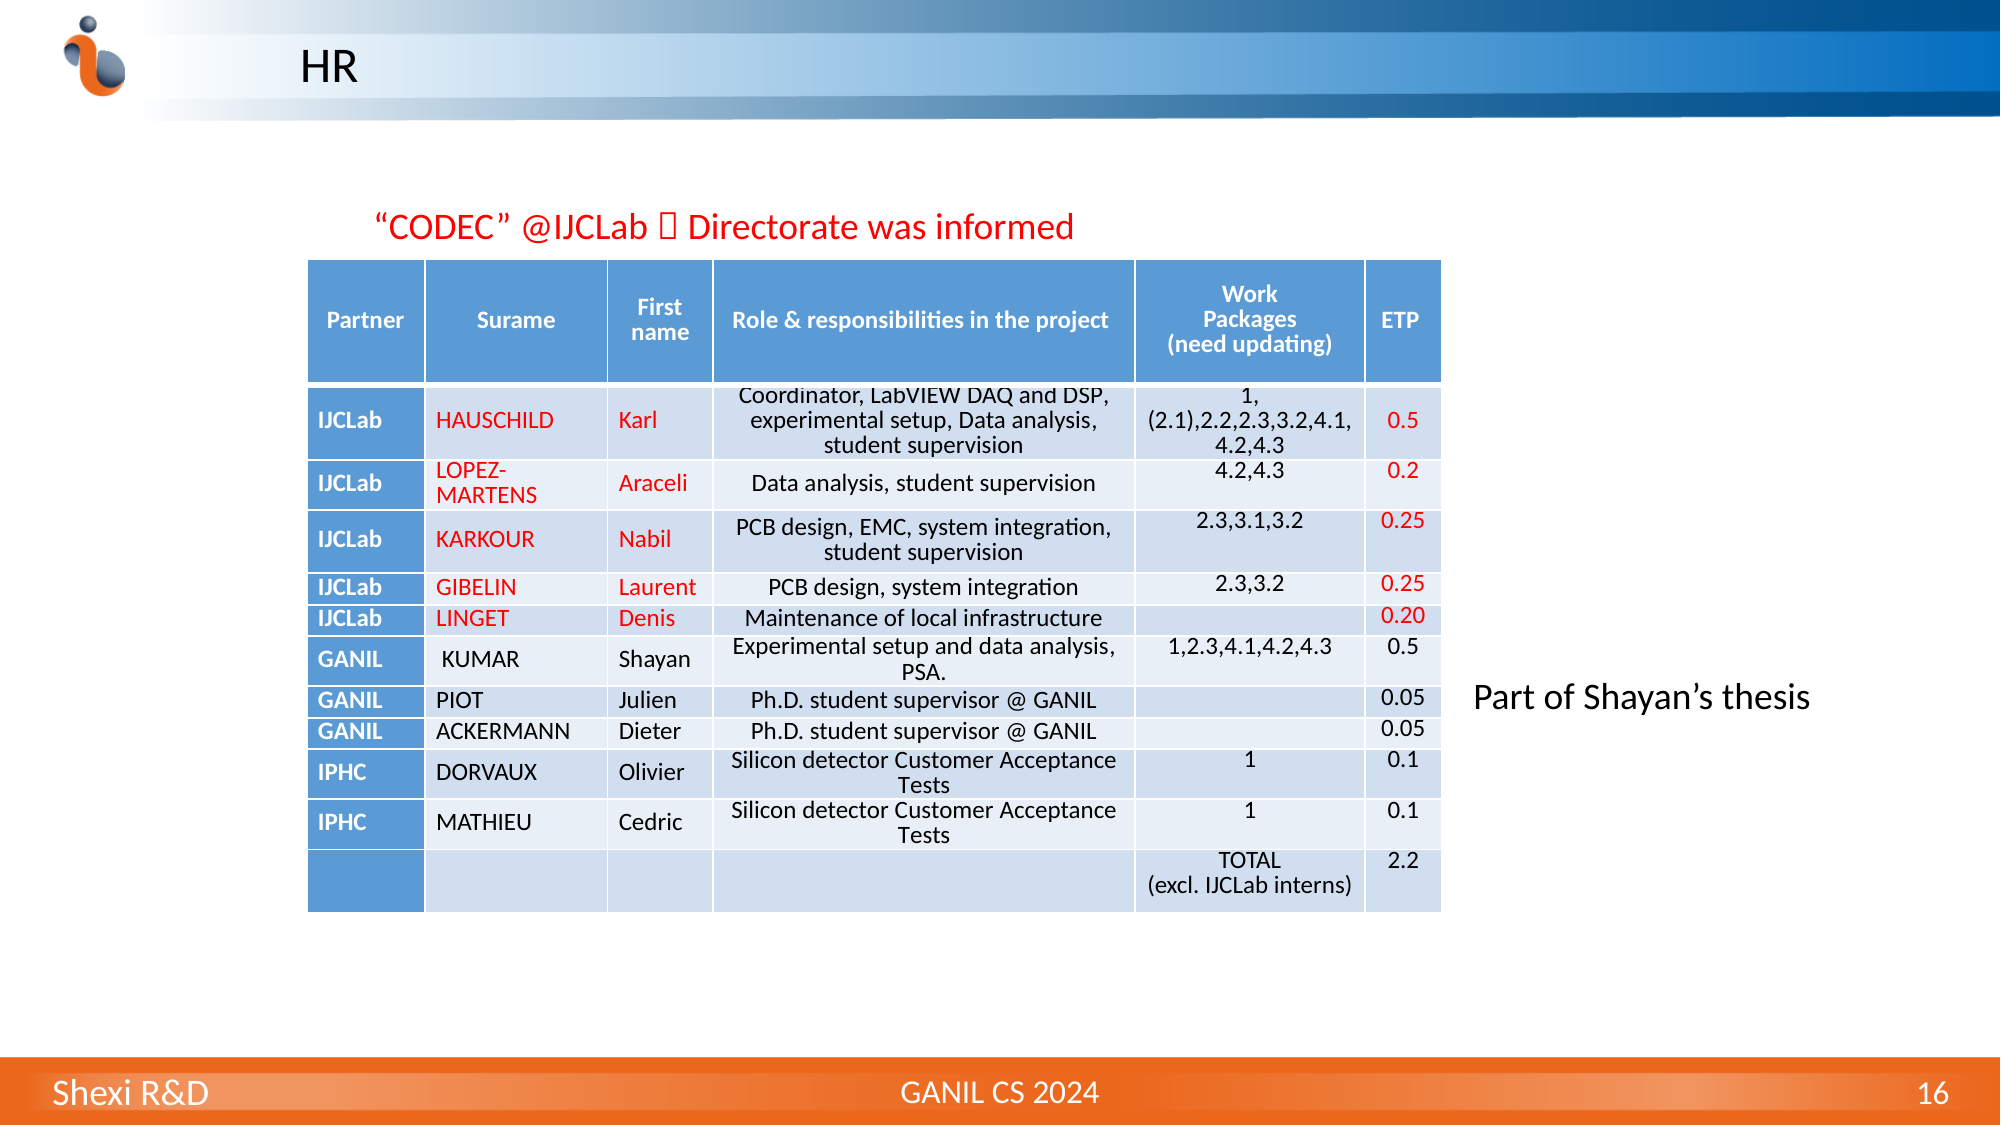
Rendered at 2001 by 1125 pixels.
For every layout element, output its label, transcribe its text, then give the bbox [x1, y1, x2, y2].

table_cell 1,2.3,4.1,4.2,4.3 [1136, 637, 1364, 685]
table_cell 4.2,4.3 [1136, 461, 1364, 509]
table_cell PIOT [426, 687, 607, 717]
table_header Role & responsibilities in the project [714, 260, 1134, 382]
table_cell 2.3,3.1,3.2 [1136, 511, 1364, 572]
table_cell Silicon detector Customer Acceptance Tests [714, 800, 1134, 849]
table_cell 0.5 [1366, 637, 1441, 685]
table_cell Araceli [608, 461, 712, 509]
table_cell 0.20 [1366, 606, 1441, 635]
table_cell Data analysis, student supervision [714, 461, 1134, 509]
picture [0, 0, 2000, 1125]
table_cell IPHC [308, 800, 424, 849]
table_cell Ph.D. student supervisor @ GANIL [714, 719, 1134, 748]
table_cell Nabil [608, 511, 712, 572]
table_cell Julien [608, 687, 712, 717]
table_cell 1,(2.1),2.2,2.3,3.2,4.1,4.2,4.3 [1136, 388, 1364, 459]
table_cell Laurent [608, 574, 712, 604]
table_cell IJCLab [308, 606, 424, 635]
table_cell 0.05 [1366, 687, 1441, 717]
table_cell [1136, 719, 1364, 748]
slide_number Shexi R&D [37, 1060, 486, 1121]
table_cell DORVAUX [426, 750, 607, 798]
table_cell KARKOUR [426, 511, 607, 572]
table_cell 1 [1136, 750, 1364, 798]
table_cell Shayan [608, 637, 712, 685]
table_cell Ph.D. student supervisor @ GANIL [714, 687, 1134, 717]
table_cell LOPEZ-MARTENS [426, 461, 607, 509]
table_cell IJCLab [308, 388, 424, 459]
table_cell HAUSCHILD [426, 388, 607, 459]
table_cell [426, 850, 607, 912]
table_cell TOTAL (excl. IJCLab interns) [1136, 850, 1364, 912]
text_box “CODEC” @IJCLab  Directorate was informed [358, 194, 1091, 255]
table_cell IJCLab [308, 511, 424, 572]
table_cell Olivier [608, 750, 712, 798]
table_cell Denis [608, 606, 712, 635]
table_cell GANIL [308, 719, 424, 748]
table_cell 0.25 [1366, 574, 1441, 604]
table_cell 0.5 [1366, 388, 1441, 459]
table_cell IJCLab [308, 574, 424, 604]
table_cell [1136, 606, 1364, 635]
table_cell [1136, 687, 1364, 717]
table_cell Dieter [608, 719, 712, 748]
table_cell LINGET [426, 606, 607, 635]
table_cell 2.2 [1366, 850, 1441, 912]
table_cell Maintenance of local infrastructure [714, 606, 1134, 635]
table_cell IJCLab [308, 461, 424, 509]
table_cell 2.3,3.2 [1136, 574, 1364, 604]
table_cell ACKERMANN [426, 719, 607, 748]
table_cell GANIL [308, 637, 424, 685]
table_cell 0.1 [1366, 750, 1441, 798]
table_header ETP [1366, 260, 1441, 382]
table_cell 1 [1136, 800, 1364, 849]
footer GANIL CS 2024 [545, 1059, 1455, 1120]
table_cell Coordinator, LabVIEW DAQ and DSP, experimental setup, Data analysis, student supervision [714, 388, 1134, 459]
text_box HR [285, 25, 374, 101]
table_cell 0.05 [1366, 719, 1441, 748]
table_header Work Packages (need updating) [1136, 260, 1364, 382]
table_cell [714, 850, 1134, 912]
table_cell Cedric [608, 800, 712, 849]
table_cell GIBELIN [426, 574, 607, 604]
table_cell [308, 850, 424, 912]
table_cell KUMAR [426, 637, 607, 685]
table_header Partner [308, 260, 424, 382]
slide_number 16 [1514, 1060, 1965, 1121]
table_cell 0.1 [1366, 800, 1441, 849]
table_cell IPHC [308, 750, 424, 798]
table_cell PCB design, system integration [714, 574, 1134, 604]
table_cell GANIL [308, 687, 424, 717]
text_box Part of Shayan’s thesis [1458, 664, 1827, 724]
table_cell 0.25 [1366, 511, 1441, 572]
table_cell PCB design, EMC, system integration, student supervision [714, 511, 1134, 572]
table_header Surame [426, 260, 607, 382]
table_cell 0.2 [1366, 461, 1441, 509]
table_header First name [608, 260, 712, 382]
table_cell MATHIEU [426, 800, 607, 849]
table_cell Karl [608, 388, 712, 459]
table_cell Experimental setup and data analysis, PSA. [714, 637, 1134, 685]
table_cell [608, 850, 712, 912]
table_cell Silicon detector Customer Acceptance Tests [714, 750, 1134, 798]
